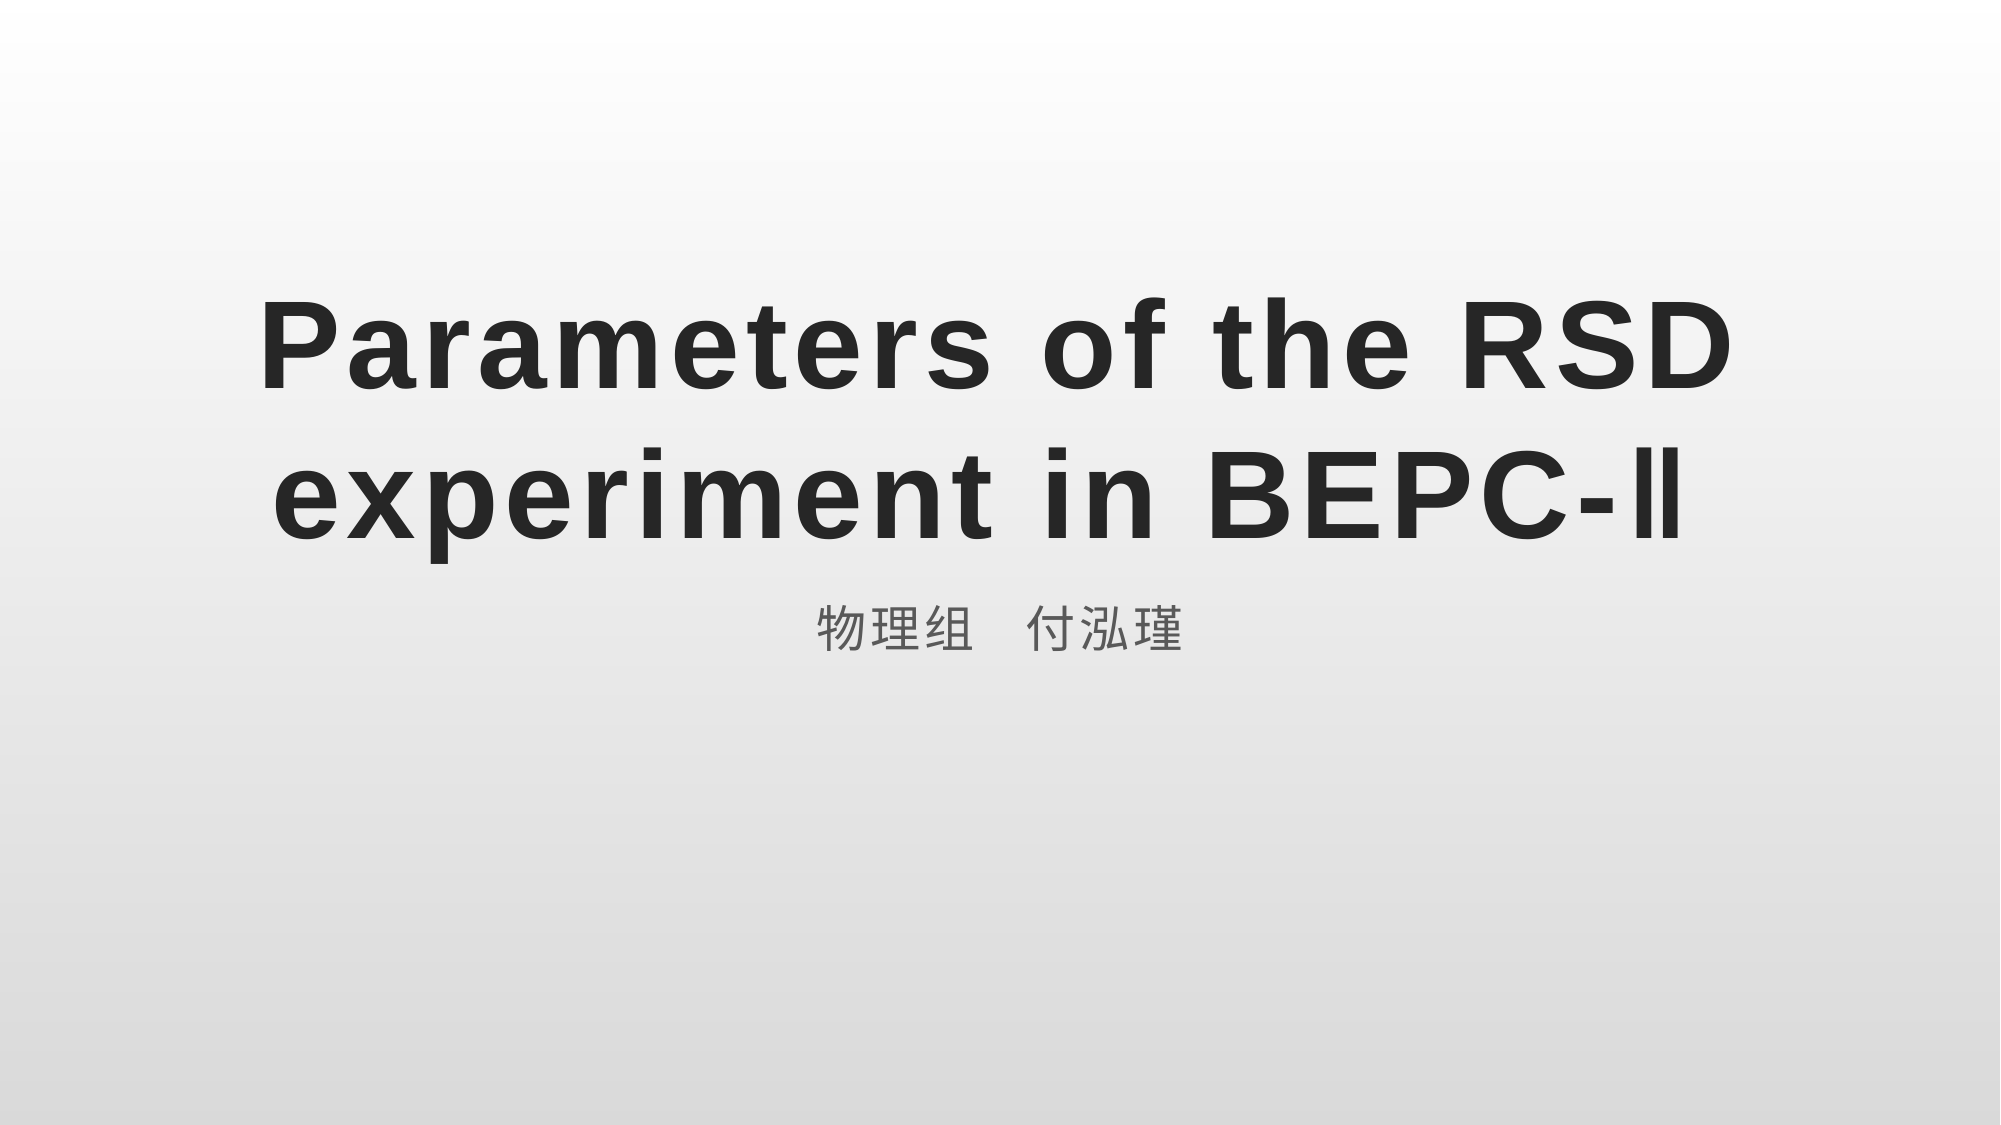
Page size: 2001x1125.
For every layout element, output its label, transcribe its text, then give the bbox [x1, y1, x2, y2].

subtitle 物理组 付泓瑾 [196, 584, 1805, 826]
title Parameters of the RSD experiment in BEPC-ǁ [196, 149, 1805, 572]
